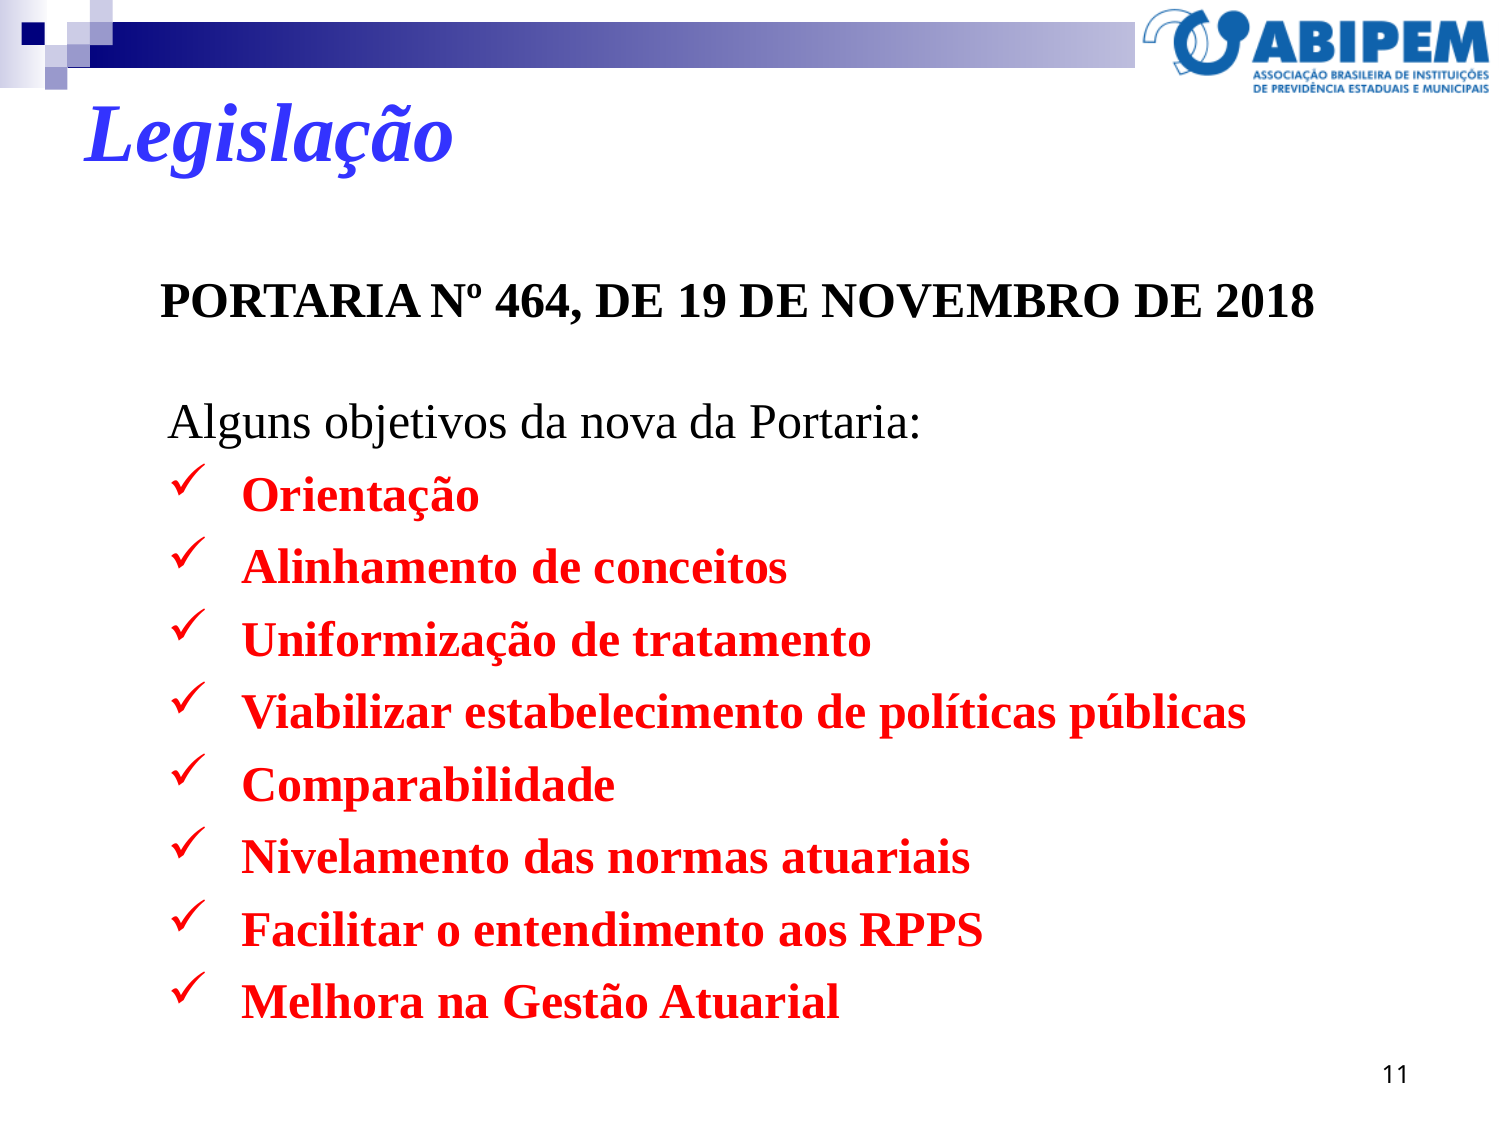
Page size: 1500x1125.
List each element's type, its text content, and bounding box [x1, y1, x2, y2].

picture [1135, 0, 1498, 78]
text_box Legislação [70, 70, 1421, 296]
text_box PORTARIA Nº 464, DE 19 DE NOVEMBRO DE 2018 Alguns objetivos da nova da Portaria: Orientação Alinhamento de conceitos Uniformização de tratamento Viabilizar estabelecimento de políticas públicas Comparabilidade Nivelamento das normas atuariais Facilitar o entendimento aos RPPS Melhora na Gestão Atuarial [64, 267, 1412, 1024]
text_box [149, 78, 1500, 304]
text_box 11 [1074, 1024, 1425, 1100]
